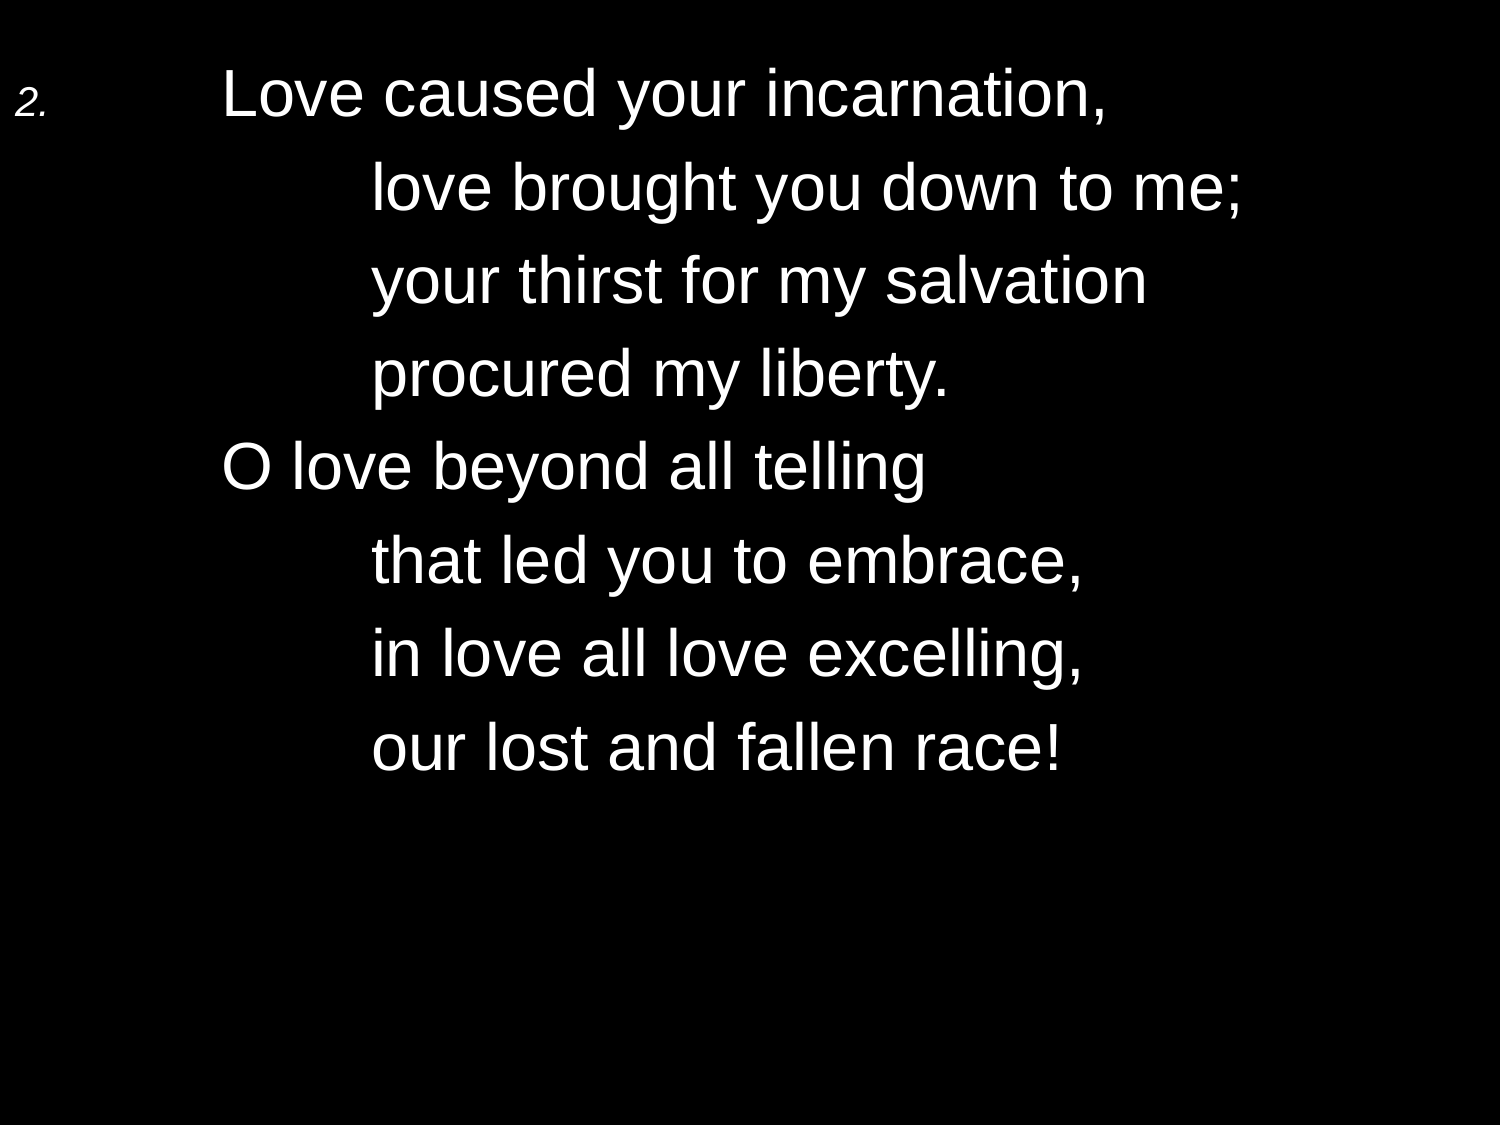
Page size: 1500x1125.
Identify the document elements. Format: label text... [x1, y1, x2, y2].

list 2. Love caused your incarnation, love brought you down to me; your thirst for my salvation procured my liberty. O love beyond all telling that led you to embrace, in love all love excelling, our lost and fallen race! [0, 42, 1500, 1047]
